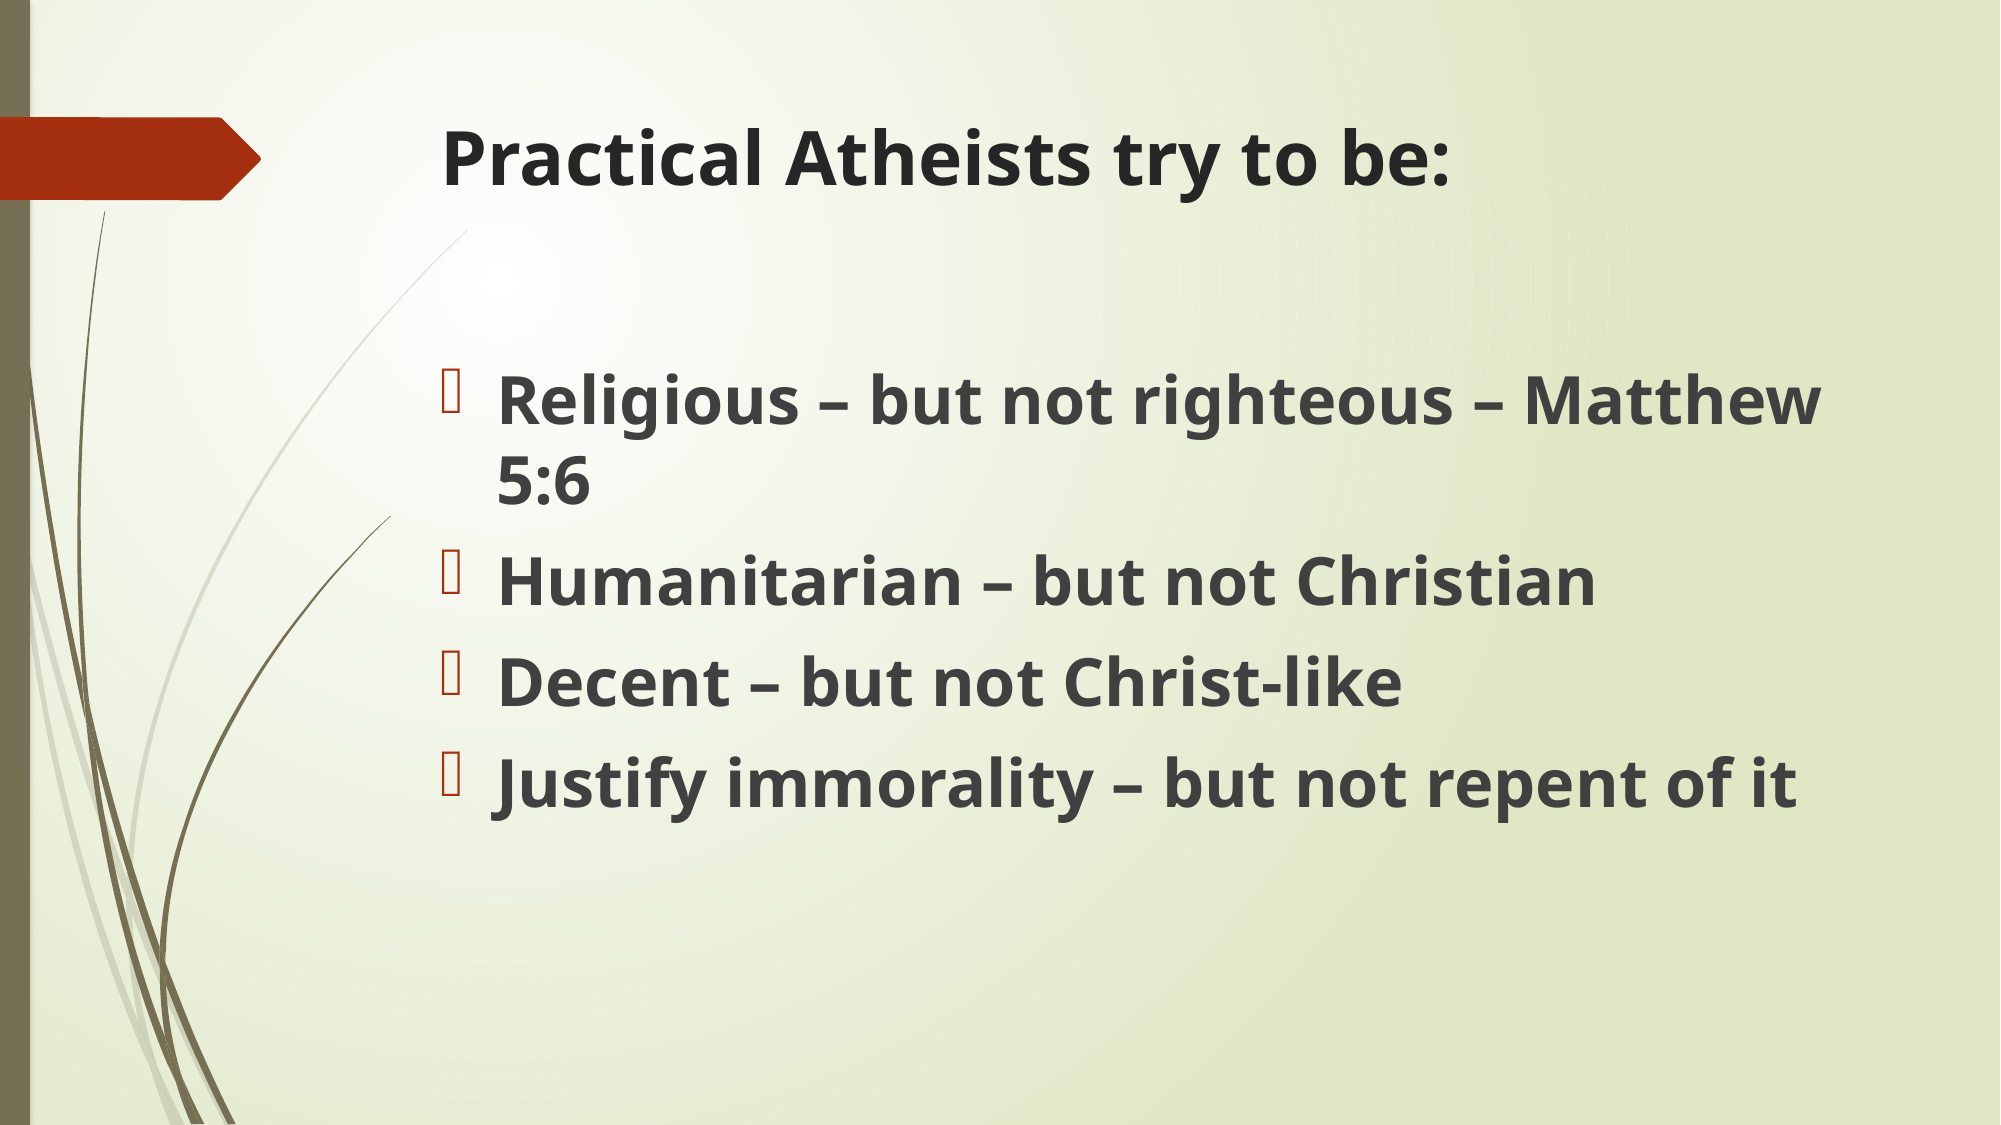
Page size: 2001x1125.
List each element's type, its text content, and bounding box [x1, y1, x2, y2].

title Practical Atheists try to be: [425, 102, 1888, 313]
list Religious – but not righteous – Matthew 5:6 Humanitarian – but not Christian Decent – but not Christ-like Justify immorality – but not repent of it [424, 350, 1888, 970]
